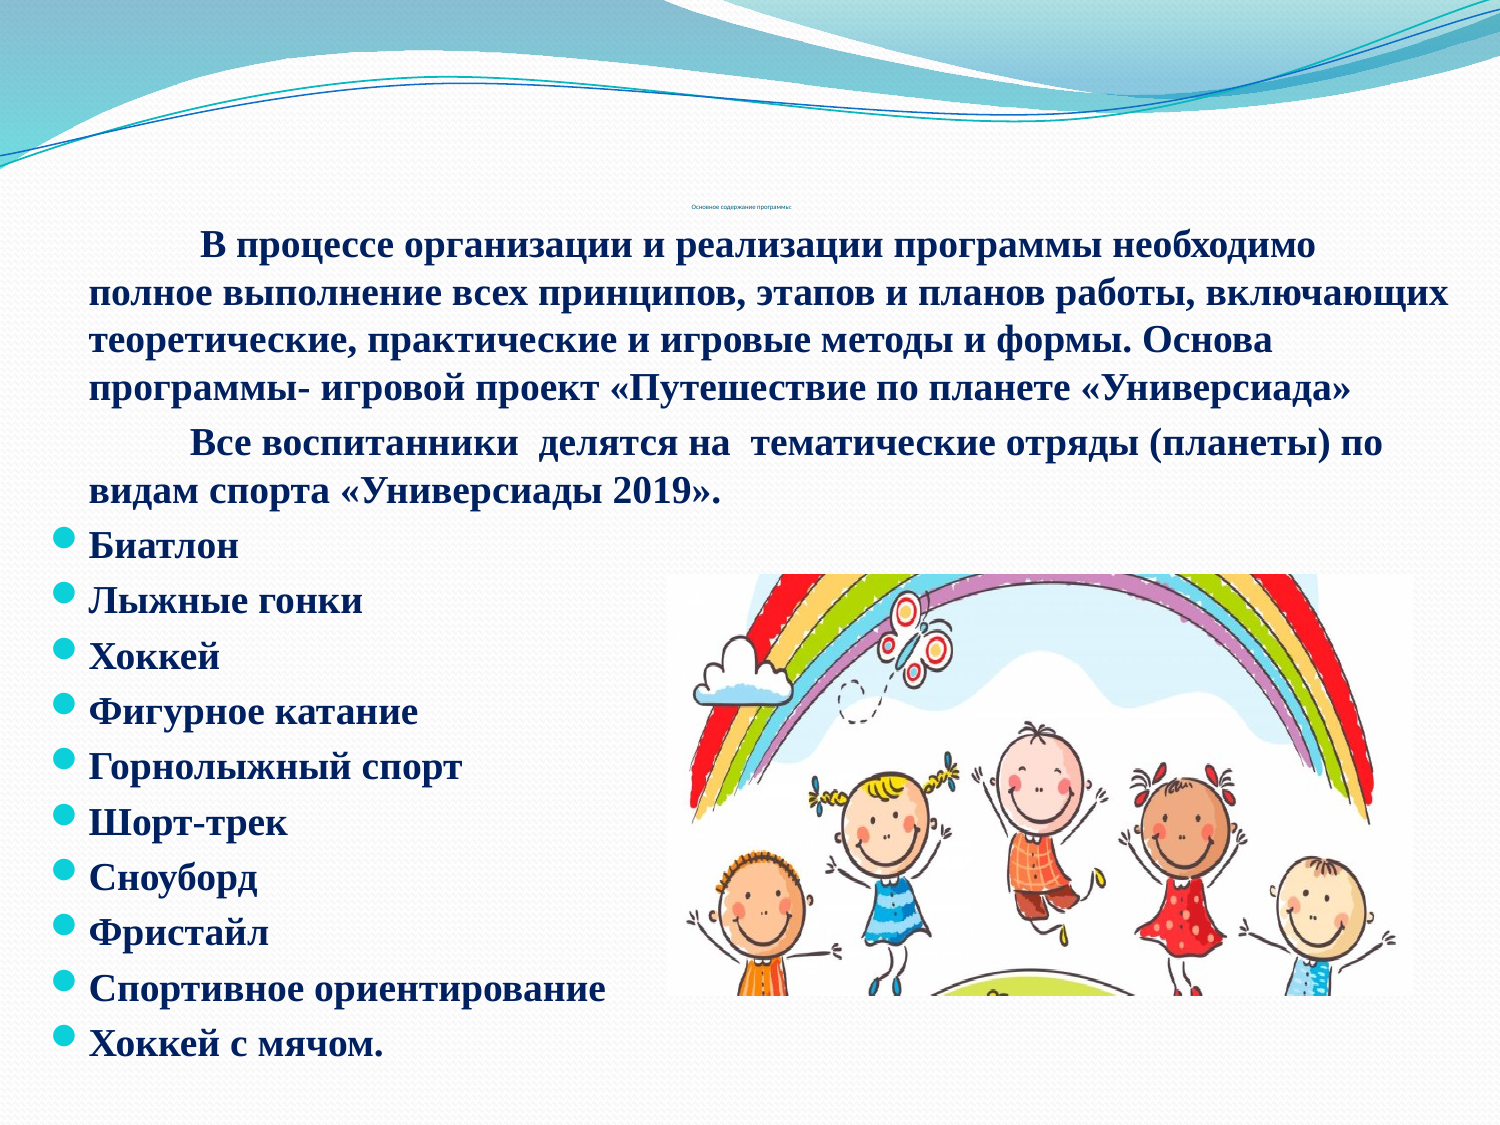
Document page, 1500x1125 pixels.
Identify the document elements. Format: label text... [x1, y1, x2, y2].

picture [667, 573, 1414, 997]
title Основное содержание программы: [58, 70, 1425, 210]
list В процессе организации и реализации программы необходимо полное выполнение всех принципов, этапов и планов работы, включающих теоретические, практические и игровые методы и формы. Основа программы- игровой проект «Путешествие по планете «Универсиада» Все воспитанники делятся на тематические отряды (планеты) по видам спорта «Универсиады 2019». Биатлон Лыжные гонки Хоккей Фигурное катание Горнолыжный спорт Шорт-трек Сноуборд Фристайл Спортивное ориентирование Хоккей с мячом. [35, 210, 1465, 1102]
